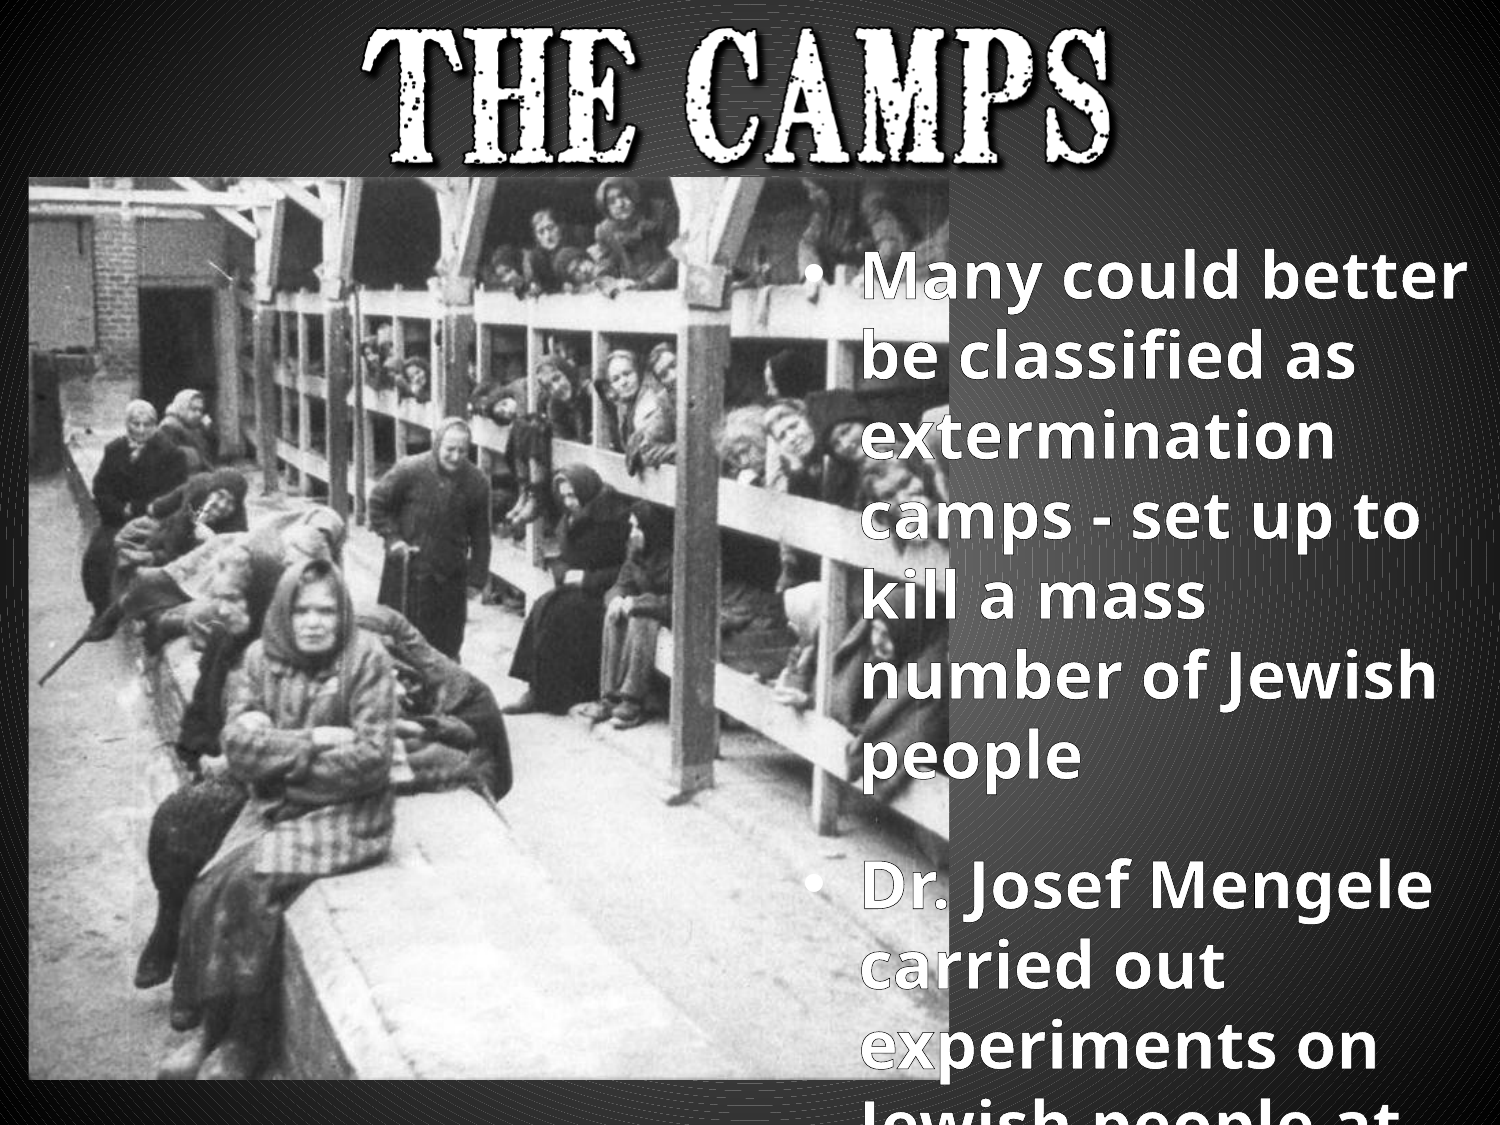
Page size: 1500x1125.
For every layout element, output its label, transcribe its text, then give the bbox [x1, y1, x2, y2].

text_box Many could better be classified as extermination camps - set up to kill a mass number of Jewish people Dr. Josef Mengele carried out experiments on Jewish people at Auschwitz [955, 224, 1500, 1059]
picture [28, 24, 1230, 1080]
